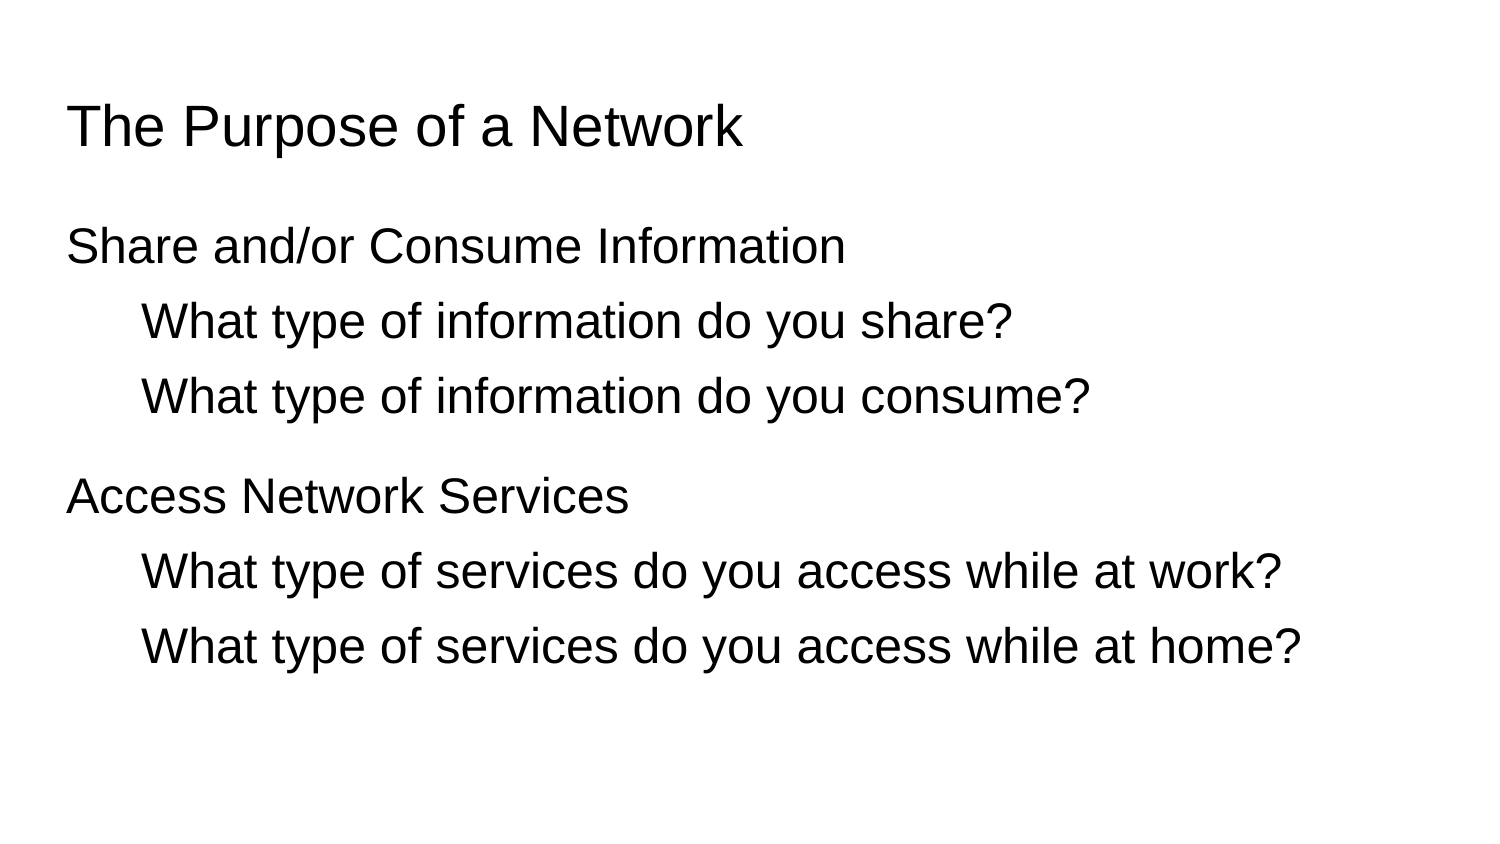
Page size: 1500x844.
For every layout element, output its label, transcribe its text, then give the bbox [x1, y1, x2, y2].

list What type of services do you access while at work? [126, 514, 1500, 589]
list Access Network Services [51, 439, 1449, 521]
list Share and/or Consume Information [51, 189, 1449, 271]
list What type of information do you share? [126, 264, 1500, 339]
list What type of information do you consume? [126, 339, 1500, 421]
title The Purpose of a Network [51, 72, 1449, 167]
list What type of services do you access while at home? [126, 589, 1500, 671]
